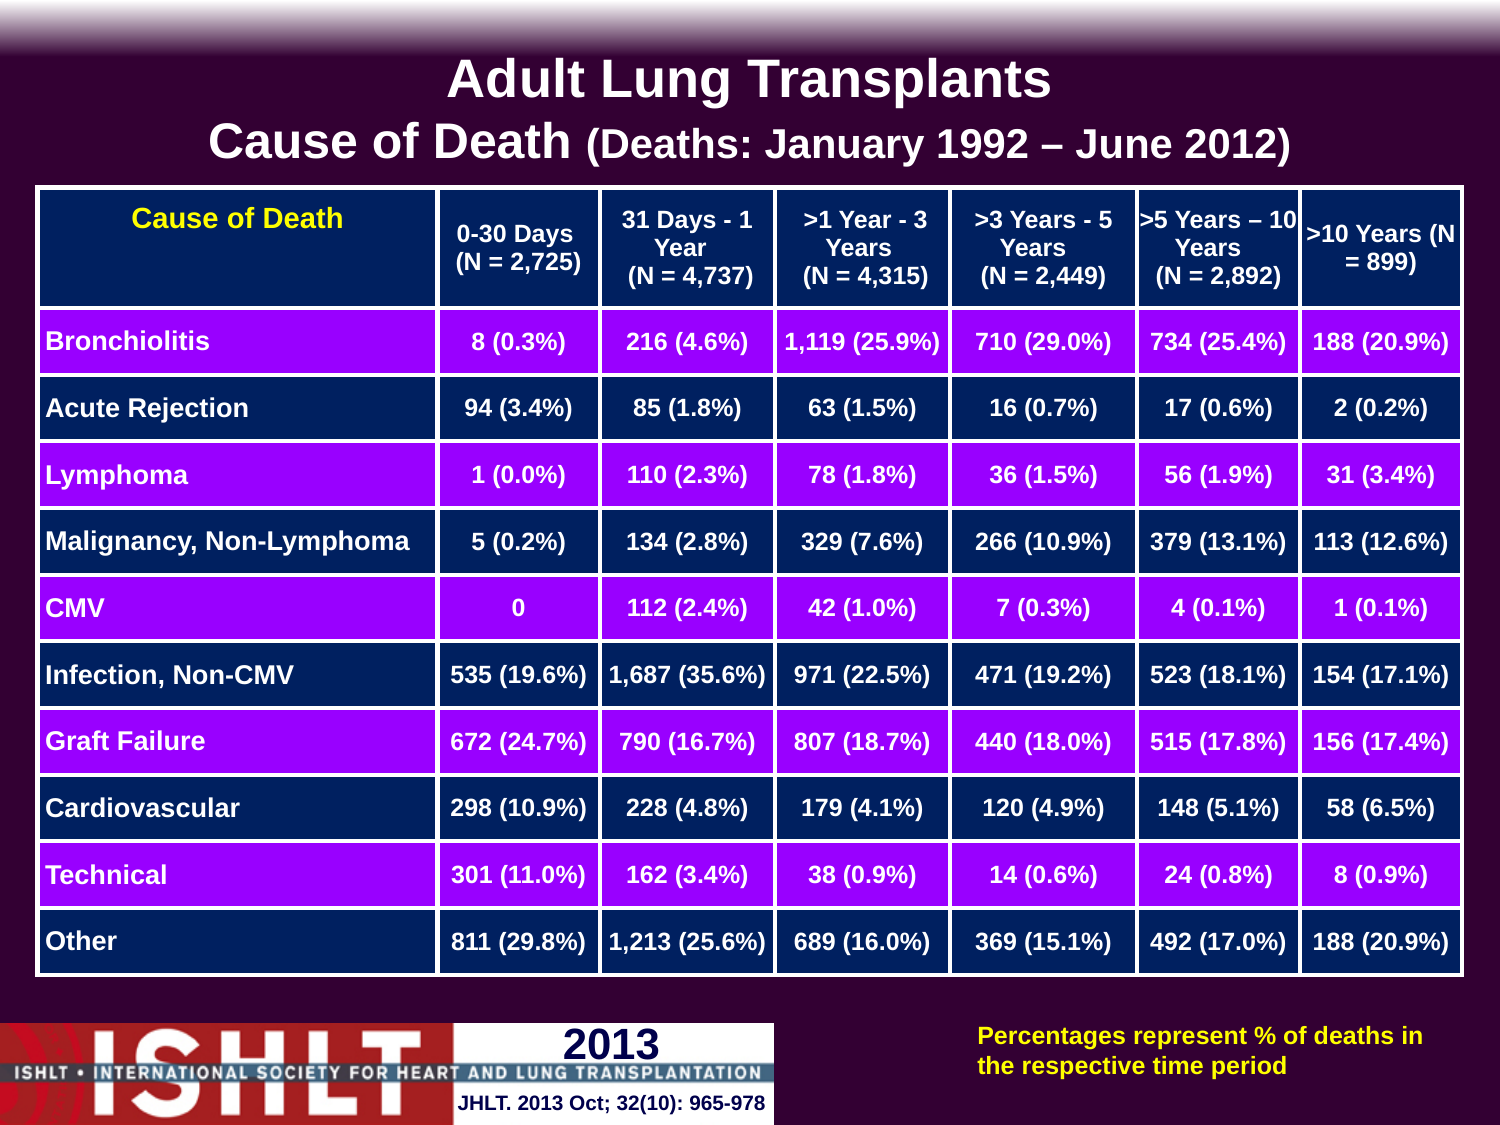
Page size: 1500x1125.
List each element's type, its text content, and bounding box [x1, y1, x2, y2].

table_cell 1 (0.1%) [1302, 577, 1460, 639]
table_cell Infection, Non-CMV [40, 643, 435, 706]
table_cell 379 (13.1%) [1139, 510, 1298, 573]
table_cell 24 (0.8%) [1139, 843, 1298, 906]
table_cell 113 (12.6%) [1302, 510, 1460, 573]
table_cell Technical [40, 843, 435, 906]
table_cell 216 (4.6%) [602, 310, 773, 373]
table_cell 734 (25.4%) [1139, 310, 1298, 373]
table_cell 42 (1.0%) [777, 577, 948, 639]
table_cell 301 (11.0%) [440, 843, 598, 906]
table_cell 298 (10.9%) [440, 777, 598, 839]
table_cell 710 (29.0%) [952, 310, 1135, 373]
table_cell 36 (1.5%) [952, 443, 1135, 506]
table_cell 148 (5.1%) [1139, 777, 1298, 839]
table_cell 8 (0.3%) [440, 310, 598, 373]
table_cell 14 (0.6%) [952, 843, 1135, 906]
table_cell 4 (0.1%) [1139, 577, 1298, 639]
table_cell Lymphoma [40, 443, 435, 506]
table_cell 16 (0.7%) [952, 377, 1135, 439]
table_cell 2 (0.2%) [1302, 377, 1460, 439]
table_header >3 Years - 5 Years (N = 2,449) [952, 190, 1135, 306]
table_cell 38 (0.9%) [777, 843, 948, 906]
table_cell 1 (0.0%) [440, 443, 598, 506]
table_cell 120 (4.9%) [952, 777, 1135, 839]
table_cell 492 (17.0%) [1139, 910, 1298, 973]
table_header 0-30 Days (N = 2,725) [440, 190, 598, 306]
table_cell 228 (4.8%) [602, 777, 773, 839]
table_cell 154 (17.1%) [1302, 643, 1460, 706]
table_cell 807 (18.7%) [777, 710, 948, 773]
table_cell Acute Rejection [40, 377, 435, 439]
table_header >5 Years – 10 Years (N = 2,892) [1139, 190, 1298, 306]
table_cell Other [40, 910, 435, 973]
table_cell 94 (3.4%) [440, 377, 598, 439]
table_cell 7 (0.3%) [952, 577, 1135, 639]
table_cell 162 (3.4%) [602, 843, 773, 906]
text_box Percentages represent % of deaths in the respective time period [962, 1012, 1450, 1088]
table_cell 31 (3.4%) [1302, 443, 1460, 506]
title Adult Lung Transplants Cause of Death (Deaths: January 1992 – June 2012) [0, 24, 1500, 188]
table_cell 110 (2.3%) [602, 443, 773, 506]
table_header >10 Years (N = 899) [1302, 190, 1460, 306]
table_cell 17 (0.6%) [1139, 377, 1298, 439]
table_header >1 Year - 3 Years (N = 4,315) [777, 190, 948, 306]
table_cell 515 (17.8%) [1139, 710, 1298, 773]
table_cell 156 (17.4%) [1302, 710, 1460, 773]
table_cell 535 (19.6%) [440, 643, 598, 706]
table_cell 58 (6.5%) [1302, 777, 1460, 839]
table_cell 5 (0.2%) [440, 510, 598, 573]
table_cell 329 (7.6%) [777, 510, 948, 573]
table_cell 188 (20.9%) [1302, 910, 1460, 973]
table_cell 1,119 (25.9%) [777, 310, 948, 373]
table_cell 179 (4.1%) [777, 777, 948, 839]
table_cell 0 [440, 577, 598, 639]
table_cell 56 (1.9%) [1139, 443, 1298, 506]
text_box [0, 1007, 774, 1125]
table_cell 672 (24.7%) [440, 710, 598, 773]
table_cell 811 (29.8%) [440, 910, 598, 973]
table_cell 471 (19.2%) [952, 643, 1135, 706]
table_cell 134 (2.8%) [602, 510, 773, 573]
table_cell Graft Failure [40, 710, 435, 773]
table_cell 8 (0.9%) [1302, 843, 1460, 906]
table_cell 971 (22.5%) [777, 643, 948, 706]
table_cell 63 (1.5%) [777, 377, 948, 439]
table_cell 188 (20.9%) [1302, 310, 1460, 373]
table_cell 689 (16.0%) [777, 910, 948, 973]
table_cell 790 (16.7%) [602, 710, 773, 773]
table_cell Malignancy, Non-Lymphoma [40, 510, 435, 573]
table_cell 1,213 (25.6%) [602, 910, 773, 973]
table_cell CMV [40, 577, 435, 639]
table_cell 369 (15.1%) [952, 910, 1135, 973]
table_cell 85 (1.8%) [602, 377, 773, 439]
table_cell Bronchiolitis [40, 310, 435, 373]
table_cell 523 (18.1%) [1139, 643, 1298, 706]
table_cell 266 (10.9%) [952, 510, 1135, 573]
table_cell Cardiovascular [40, 777, 435, 839]
table_cell 440 (18.0%) [952, 710, 1135, 773]
table_header 31 Days - 1 Year (N = 4,737) [602, 190, 773, 306]
table_cell 112 (2.4%) [602, 577, 773, 639]
table_cell 78 (1.8%) [777, 443, 948, 506]
table_cell 1,687 (35.6%) [602, 643, 773, 706]
table_header Cause of Death [40, 190, 435, 306]
